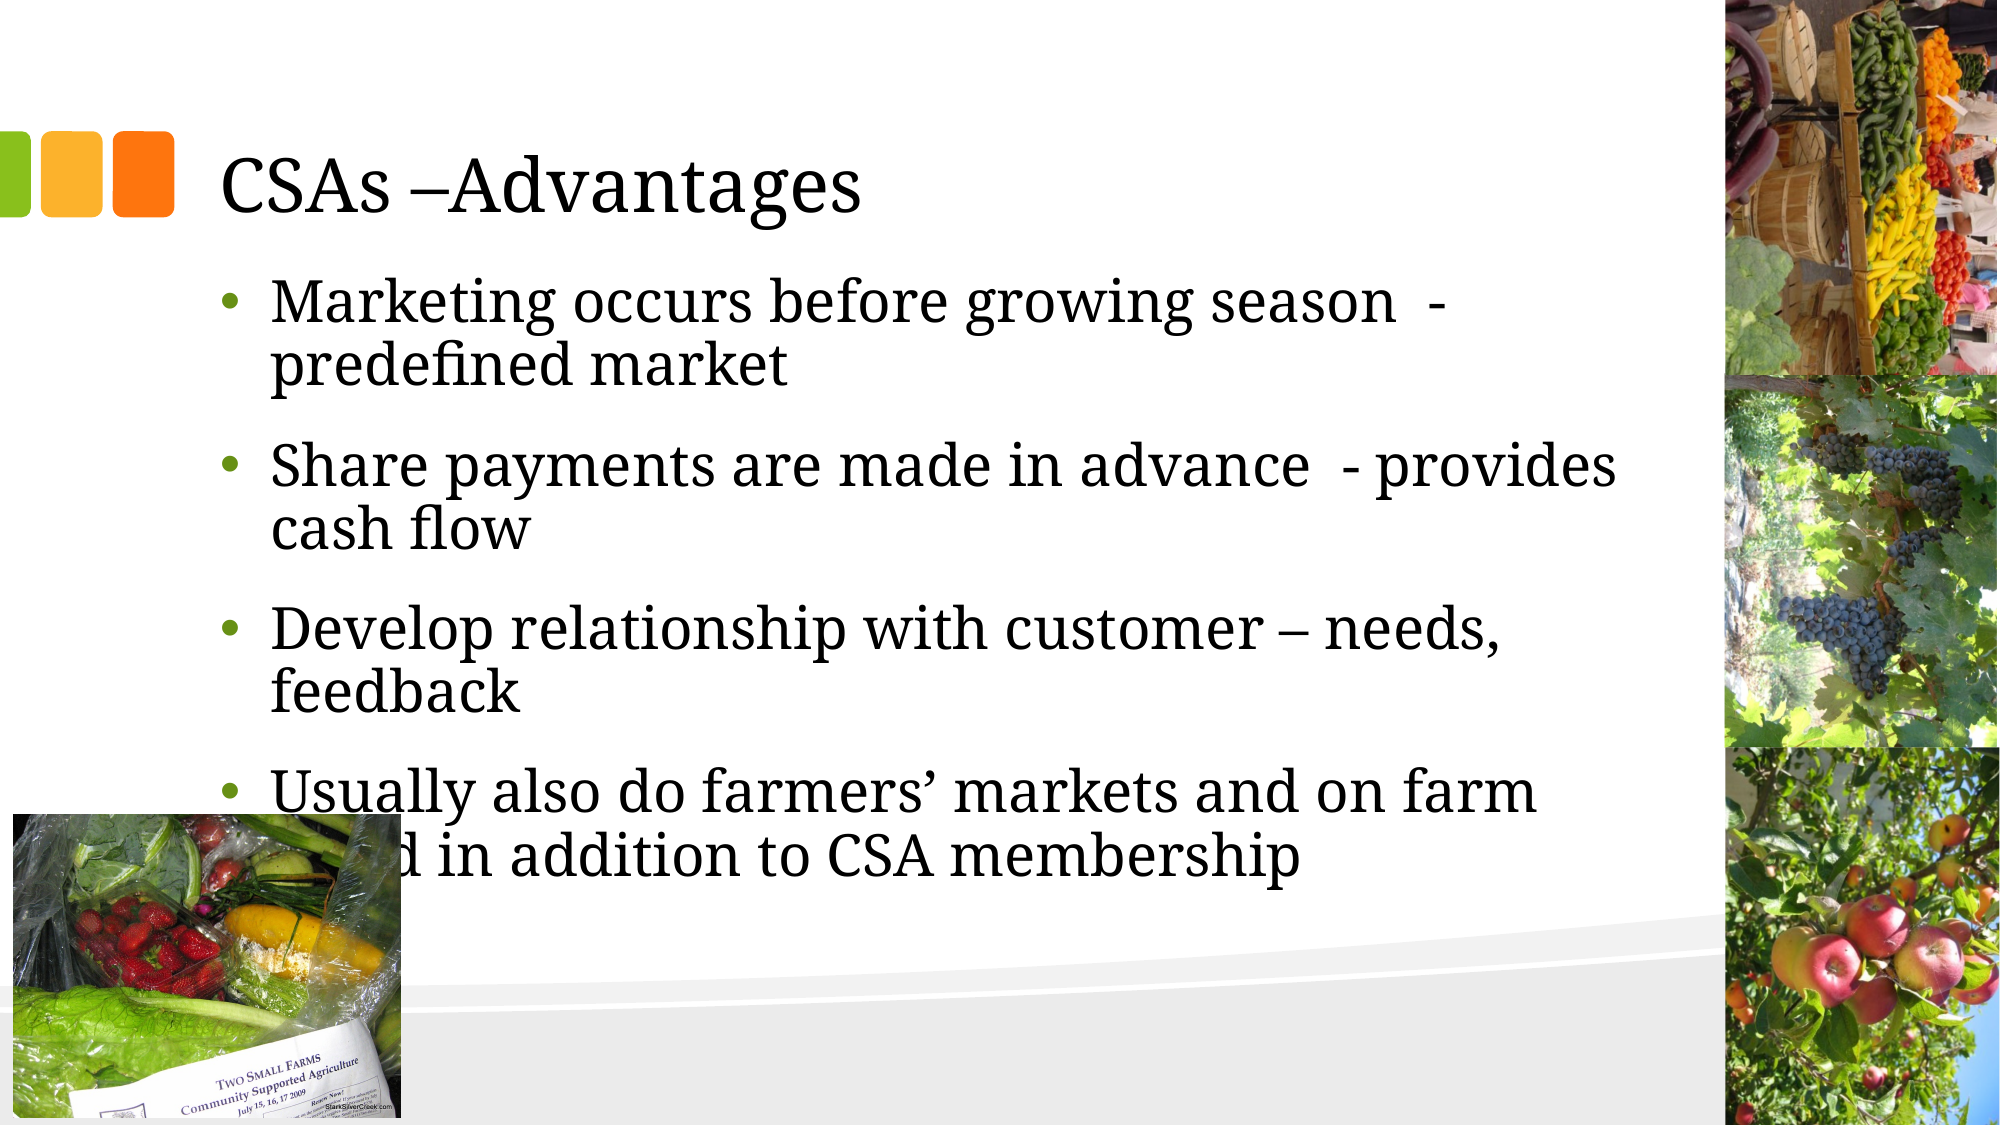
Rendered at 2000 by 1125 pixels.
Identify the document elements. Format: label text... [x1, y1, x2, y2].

picture [13, 814, 401, 1119]
list Marketing occurs before growing season - predefined market Share payments are made in advance - provides cash flow Develop relationship with customer – needs, feedback Usually also do farmers’ markets and on farm stand in addition to CSA membership [199, 262, 1700, 1013]
title CSAs –Advantages [199, 24, 1800, 238]
picture [1726, 748, 2000, 1125]
picture [1725, 0, 1997, 747]
